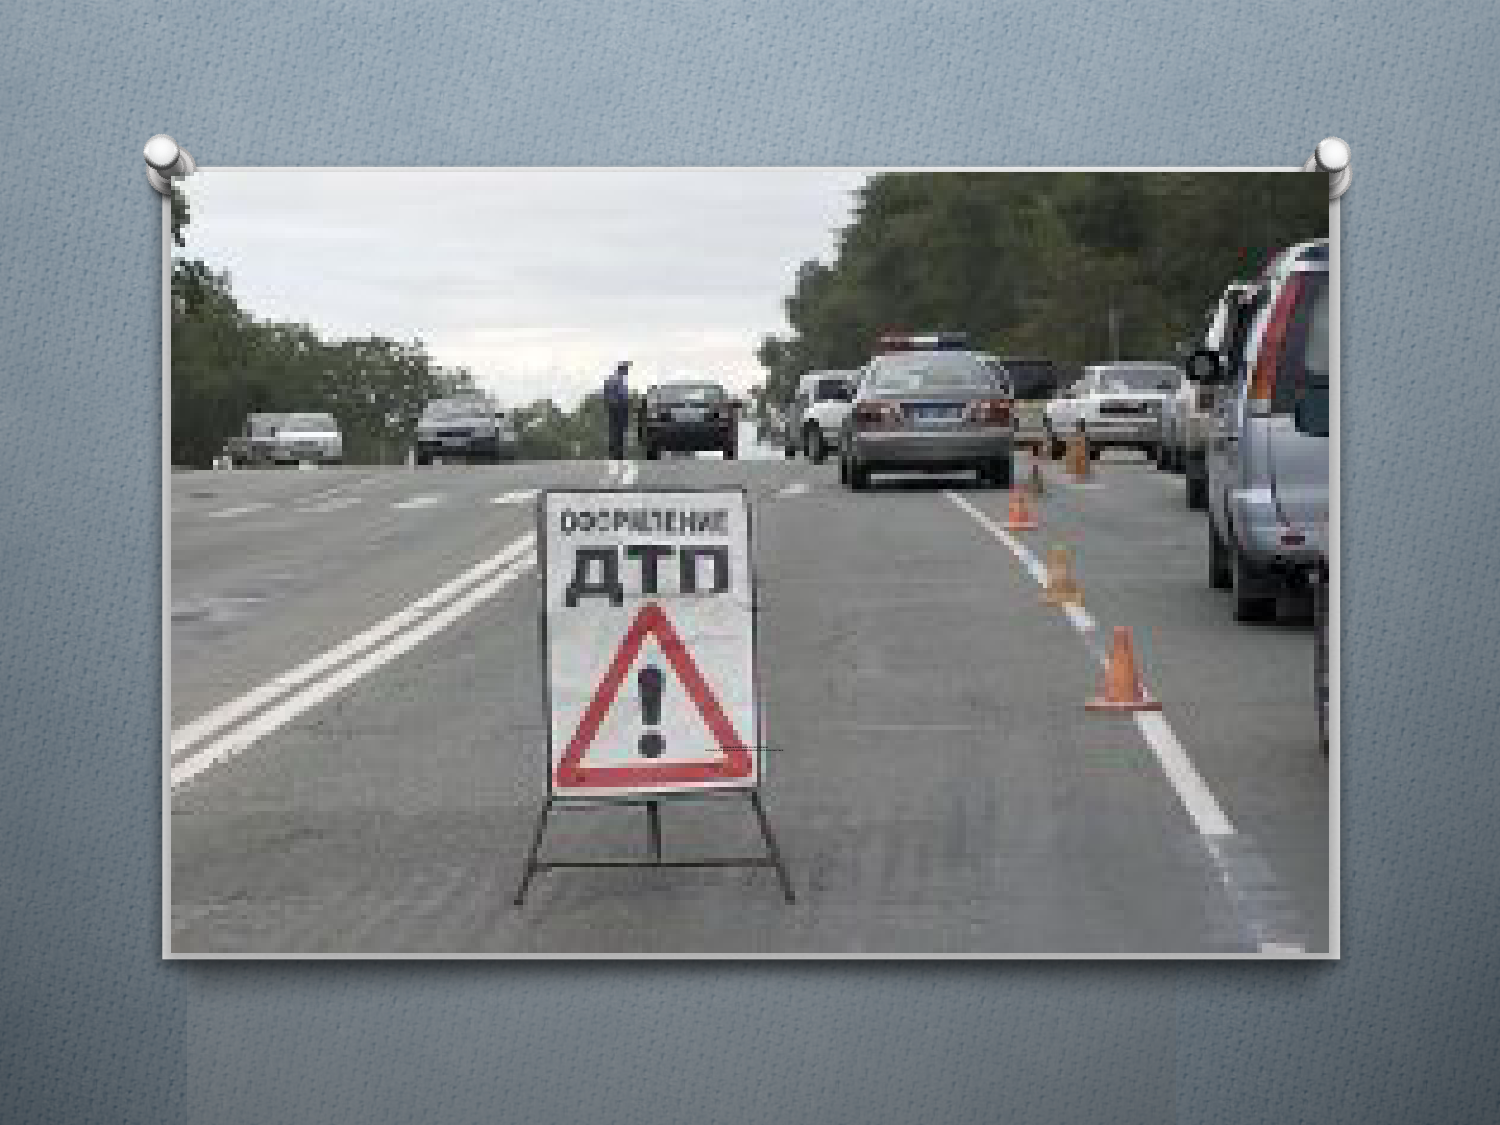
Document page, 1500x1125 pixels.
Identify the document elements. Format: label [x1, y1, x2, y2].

picture [112, 100, 1396, 953]
